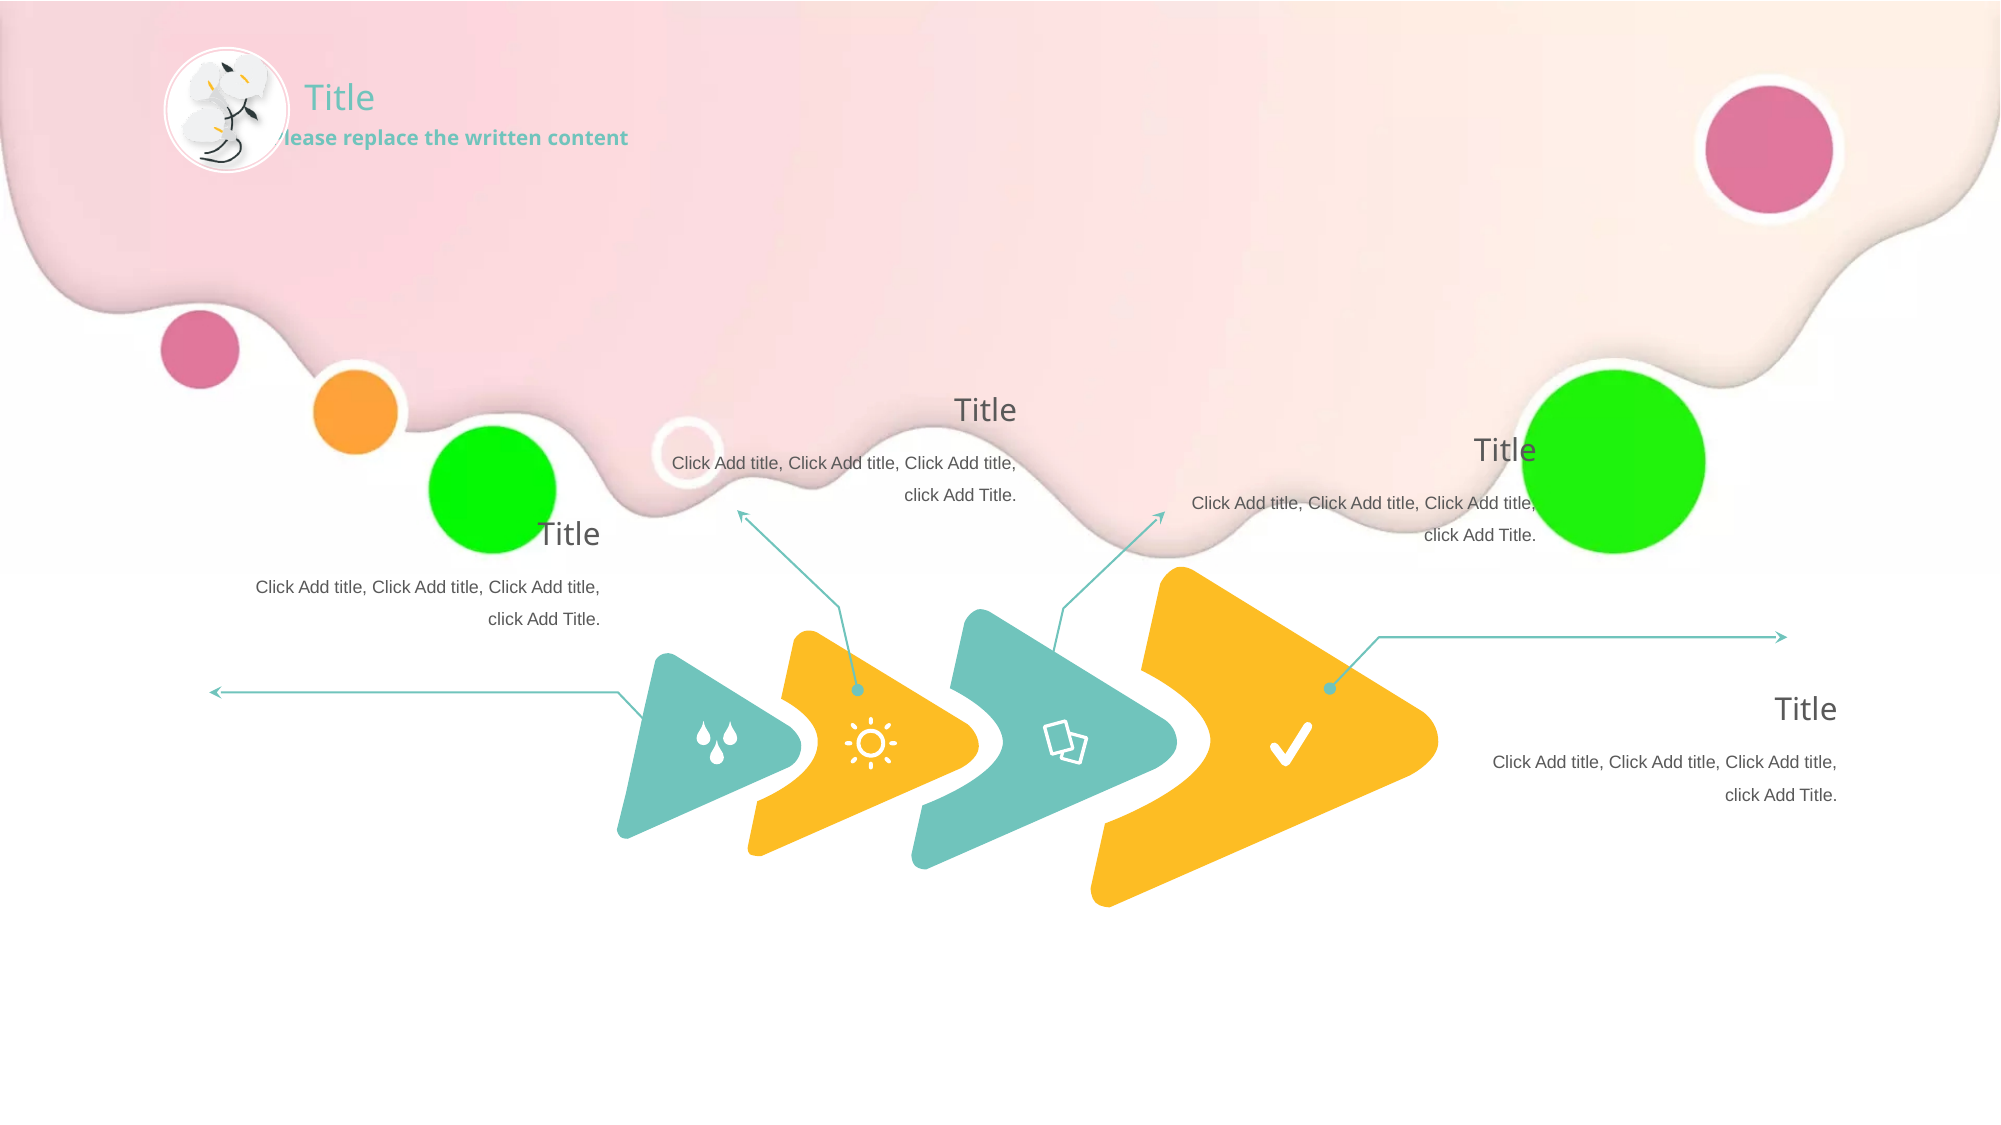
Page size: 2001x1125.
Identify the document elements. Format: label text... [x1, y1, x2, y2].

text_box Click Add title, Click Add title, Click Add title, click Add Title. [1180, 481, 1537, 571]
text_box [616, 564, 1439, 908]
text_box Title [1123, 421, 1537, 477]
text_box Click Add title, Click Add title, Click Add title, click Add Title. [660, 440, 1018, 531]
text_box Click Add title, Click Add title, Click Add title, click Add Title. [1481, 740, 1838, 831]
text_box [164, 47, 289, 173]
text_box [1109, 511, 1166, 564]
text_box [1439, 631, 1788, 677]
text_box Title [187, 505, 601, 562]
text_box Click Add title, Click Add title, Click Add title, click Add Title. [244, 565, 601, 656]
text_box Title [1439, 680, 1838, 736]
text_box [751, 531, 794, 564]
picture [0, 1, 2001, 574]
text_box Title [603, 381, 1018, 437]
text_box [209, 686, 616, 739]
text_box Title [289, 67, 391, 125]
text_box Please replace the written content [289, 117, 645, 157]
